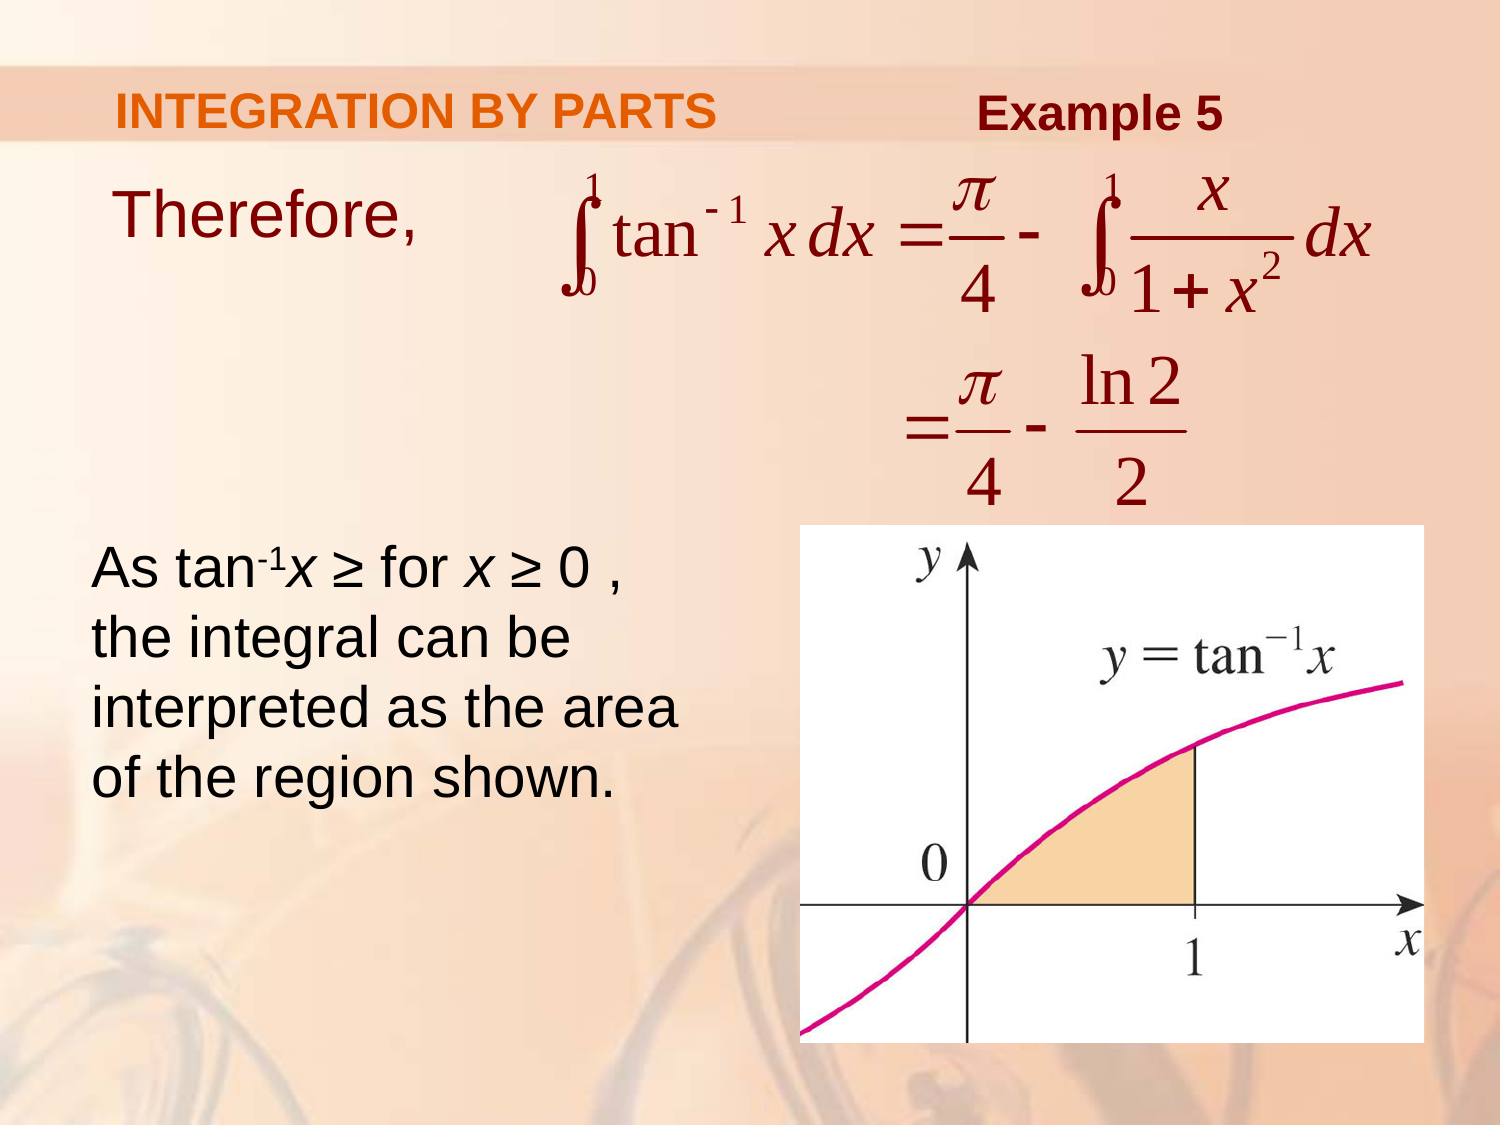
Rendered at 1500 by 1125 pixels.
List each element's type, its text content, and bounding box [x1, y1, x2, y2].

list Therefore, [96, 139, 1500, 1102]
picture [799, 525, 1425, 1043]
picture [0, 0, 1500, 1125]
title INTEGRATION BY PARTS [99, 60, 975, 139]
text_box Example 5 [961, 72, 1425, 148]
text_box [538, 139, 1389, 523]
text_box As tan-1x ≥ for x ≥ 0 , the integral can be interpreted as the area of the region shown. [76, 522, 700, 887]
